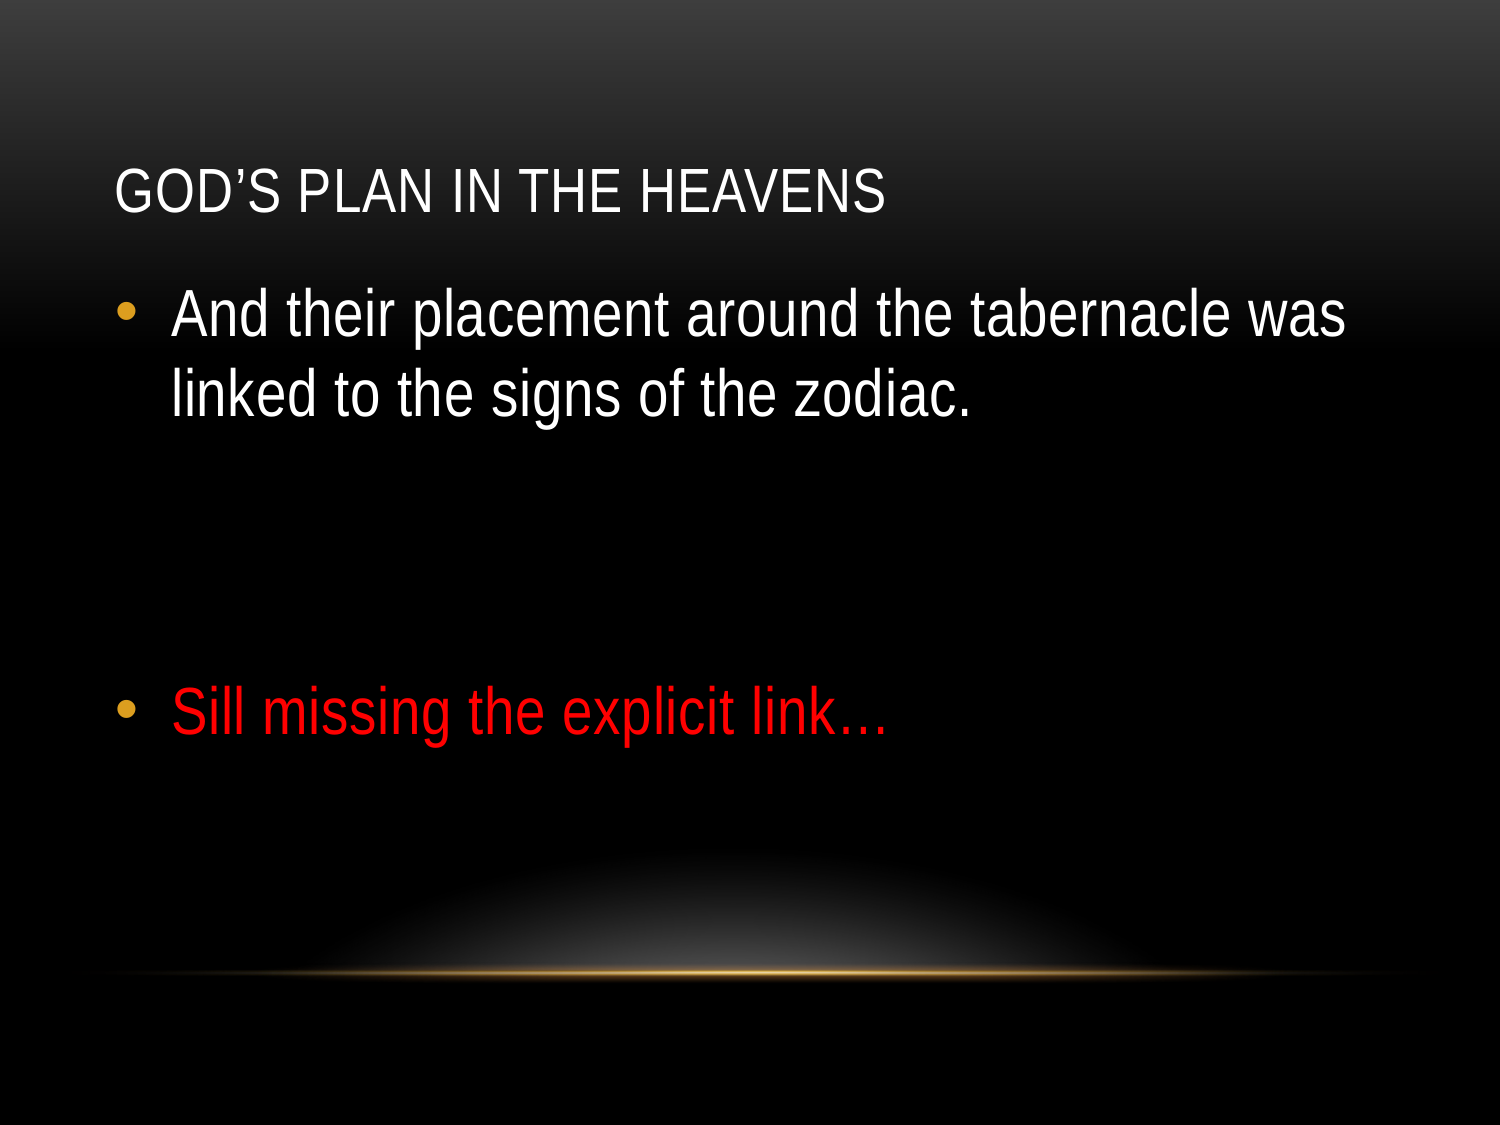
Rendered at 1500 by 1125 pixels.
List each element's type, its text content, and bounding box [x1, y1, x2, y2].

list And their placement around the tabernacle was linked to the signs of the zodiac. Sill missing the explicit link… [99, 262, 1400, 938]
title God’s Plan in the Heavens [99, 45, 1400, 233]
picture [0, 0, 1500, 1125]
